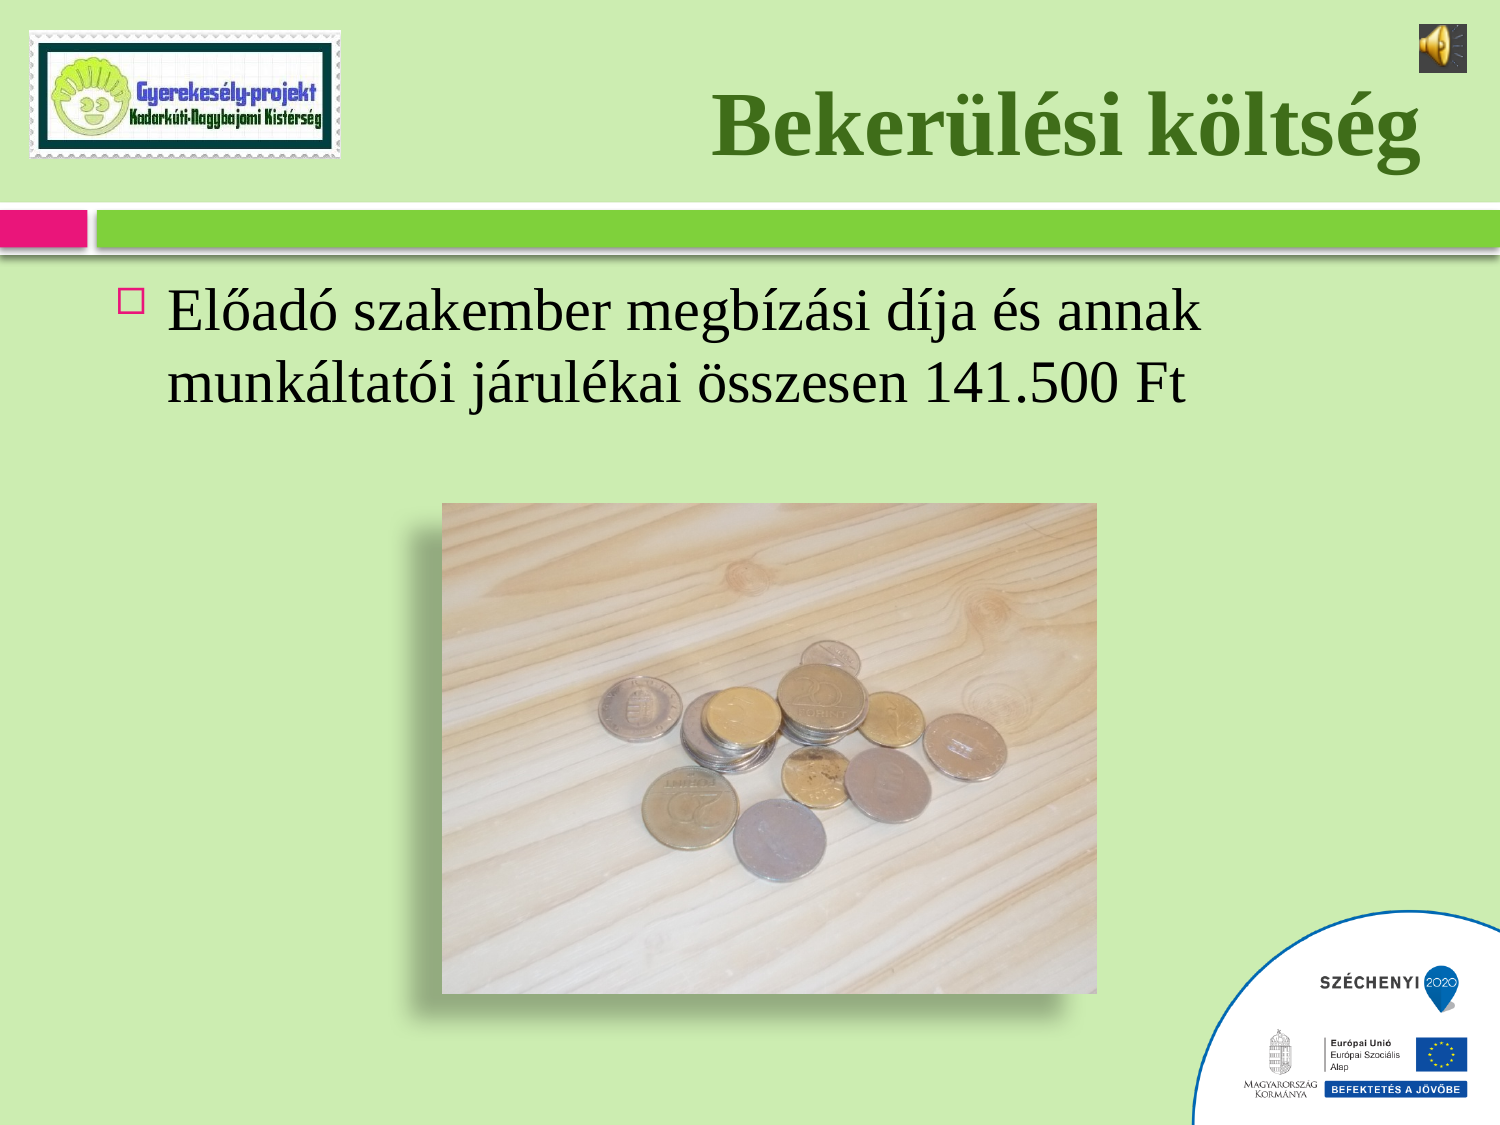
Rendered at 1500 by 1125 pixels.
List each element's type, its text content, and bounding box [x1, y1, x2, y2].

title Bekerülési költség [100, 37, 1438, 200]
picture [1417, 23, 1469, 74]
list Előadó szakember megbízási díja és annak munkáltatói járulékai összesen 141.500 Ft [100, 262, 1438, 1000]
picture [29, 30, 341, 159]
picture [1162, 891, 1500, 1125]
picture [442, 503, 1097, 994]
